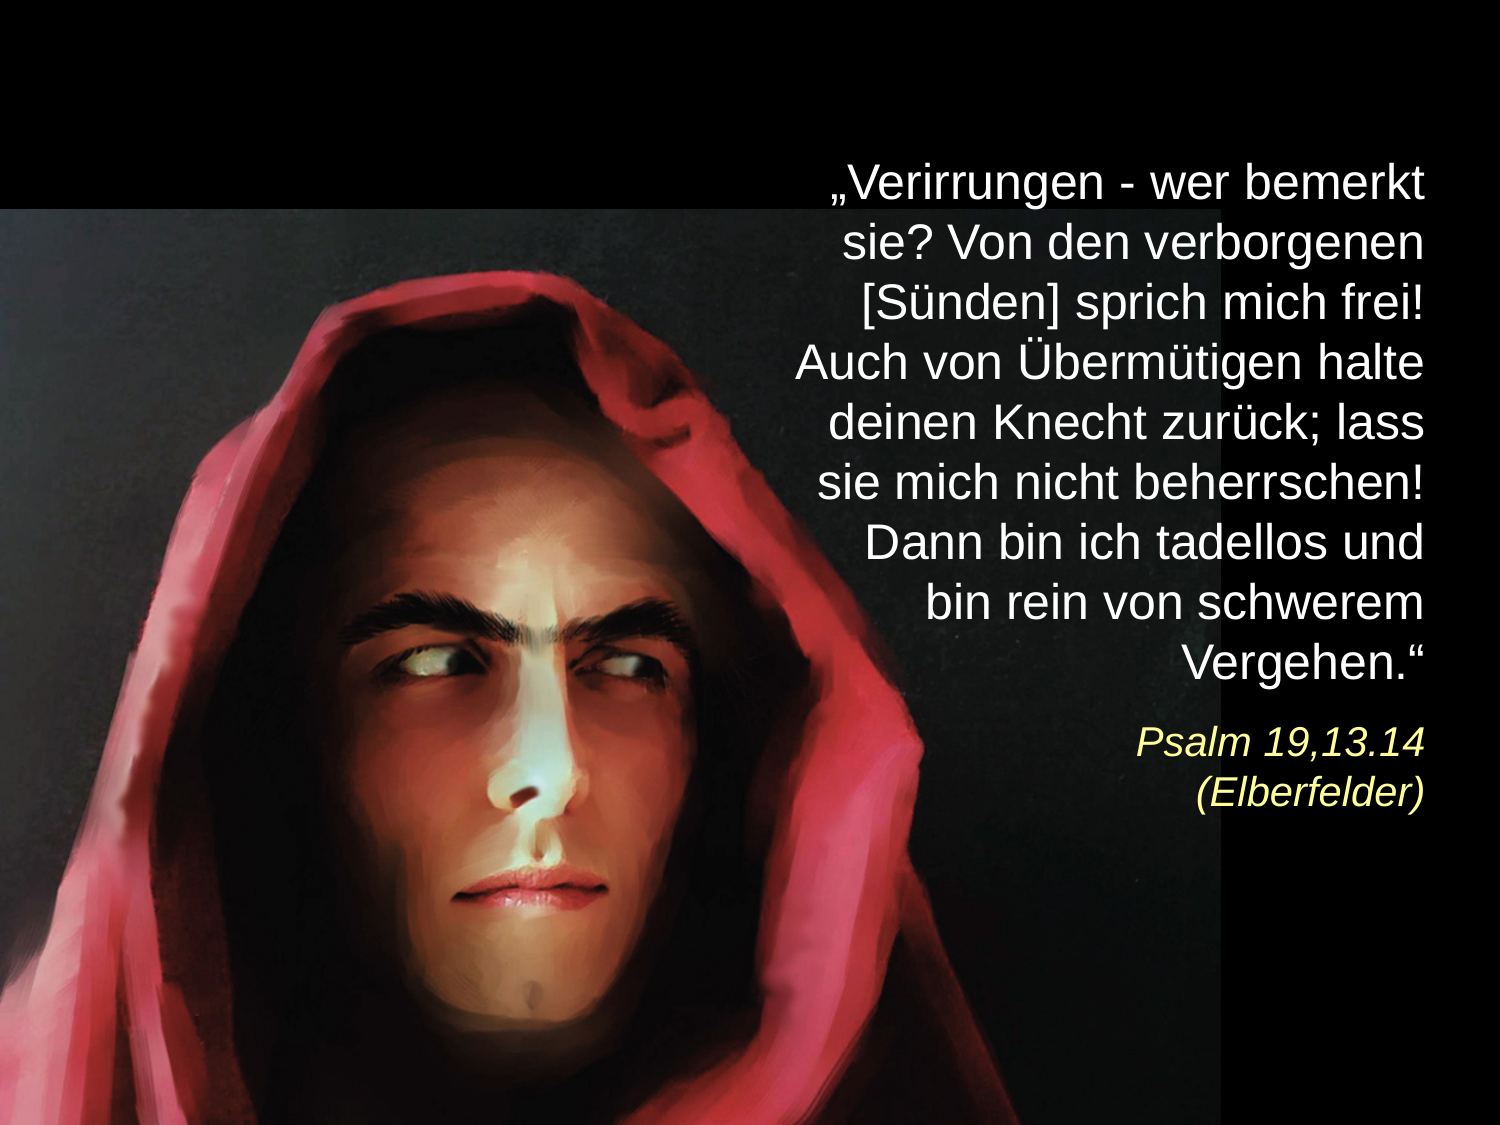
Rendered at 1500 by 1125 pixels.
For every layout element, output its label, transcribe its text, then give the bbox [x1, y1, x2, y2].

text_box „Verirrungen - wer bemerkt sie? Von den verborgenen [Sünden] sprich mich frei! Auch von Übermütigen halte deinen Knecht zurück; lass sie mich nicht beherrschen! Dann bin ich tadellos und bin rein von schwerem Vergehen.“ Psalm 19,13.14 (Elberfelder) [775, 142, 1441, 822]
picture [0, 209, 1221, 1125]
